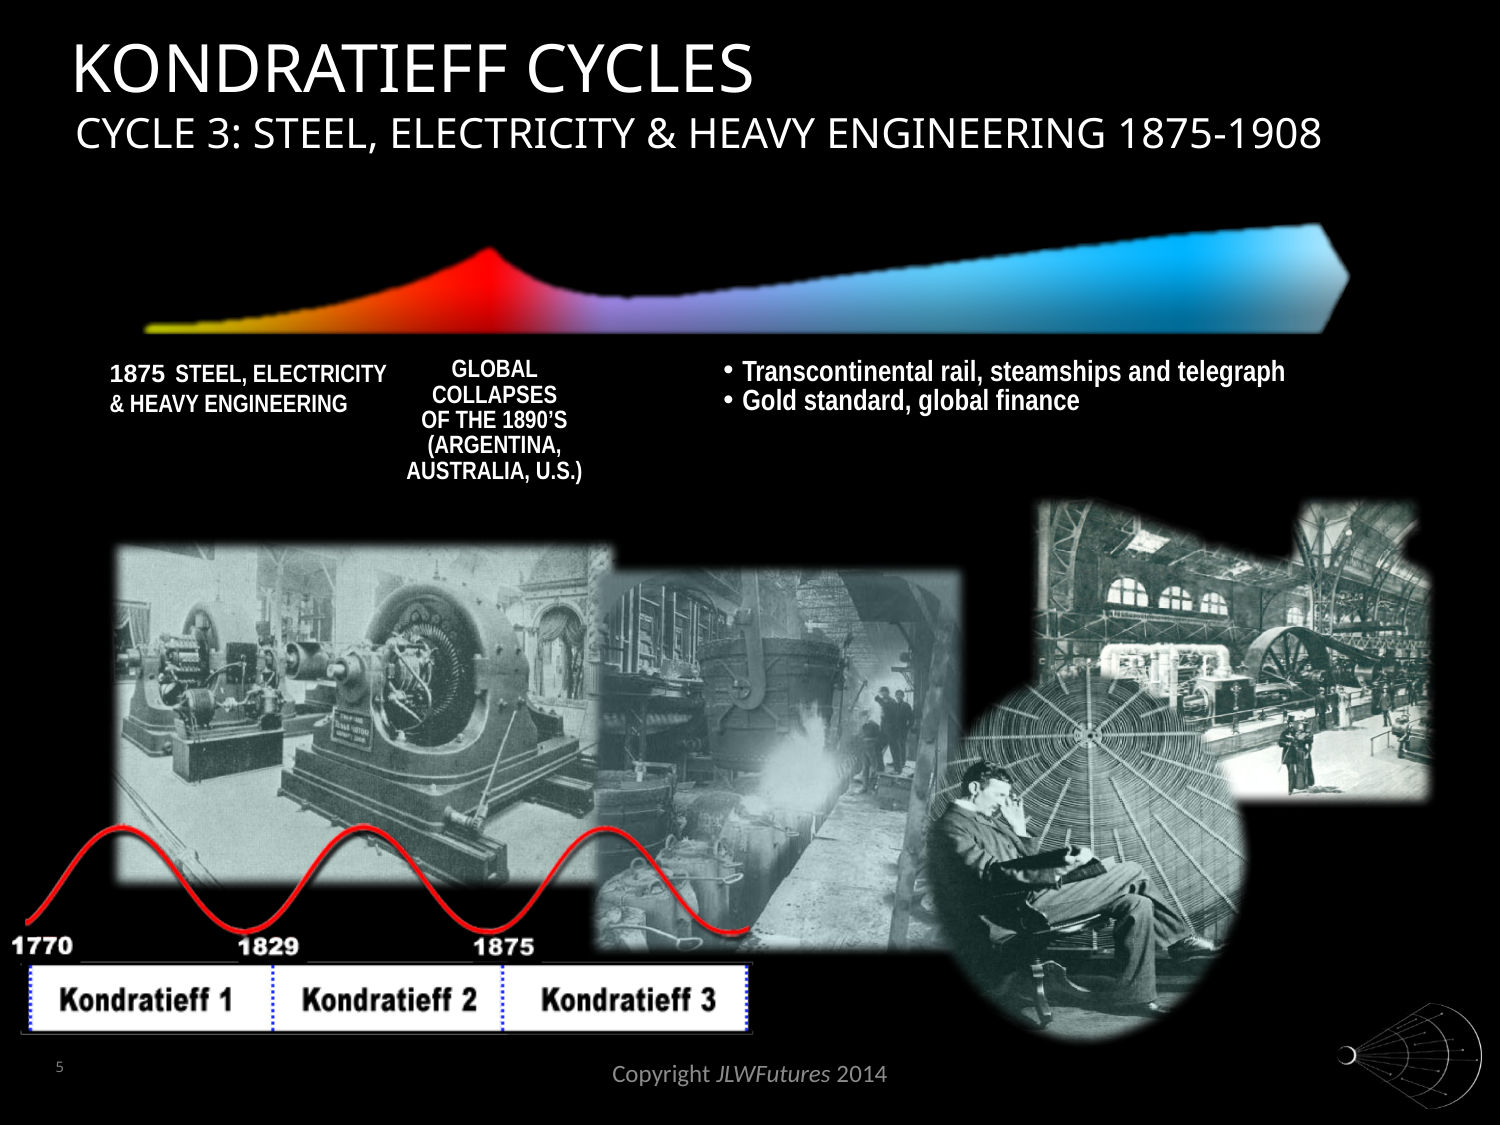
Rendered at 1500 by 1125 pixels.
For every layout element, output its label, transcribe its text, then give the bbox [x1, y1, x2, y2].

text_box Cycle 3: Steel, Electricity & Heavy Engineering 1875-1908 [60, 99, 1475, 165]
title Kondratieff Cycles [55, 34, 1500, 107]
picture [12, 492, 1500, 1109]
text_box Copyright JLWFutures 2014 [512, 1046, 988, 1103]
picture [142, 222, 1353, 335]
text_box Global collapses Of the 1890’s (Argentina, Australia, U.S.) [390, 349, 599, 492]
text_box 1875 Steel, Electricity & Heavy Engineering [94, 349, 390, 425]
text_box Transcontinental rail, steamships and telegraph Gold standard, global finance [708, 349, 1302, 425]
